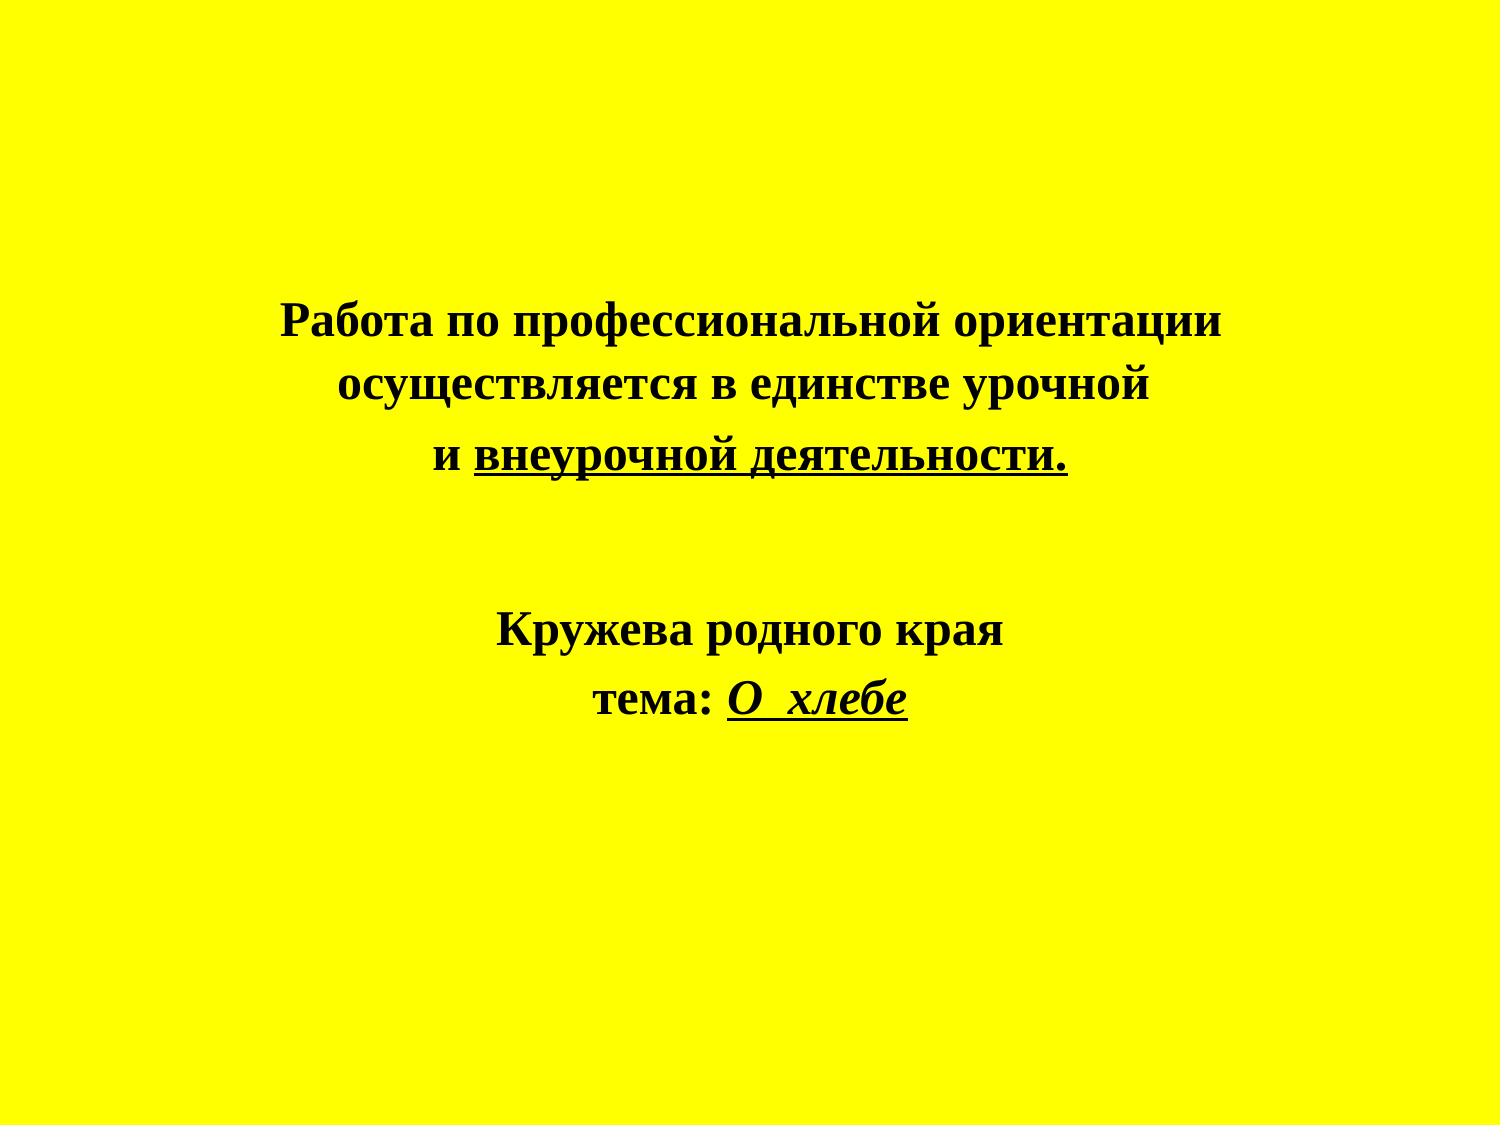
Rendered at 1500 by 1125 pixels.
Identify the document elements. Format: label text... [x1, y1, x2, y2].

list Работа по профессиональной ориентации осуществляется в единстве урочной и внеурочной деятельности. Кружева родного края тема: О хлебе [75, 262, 1425, 1005]
